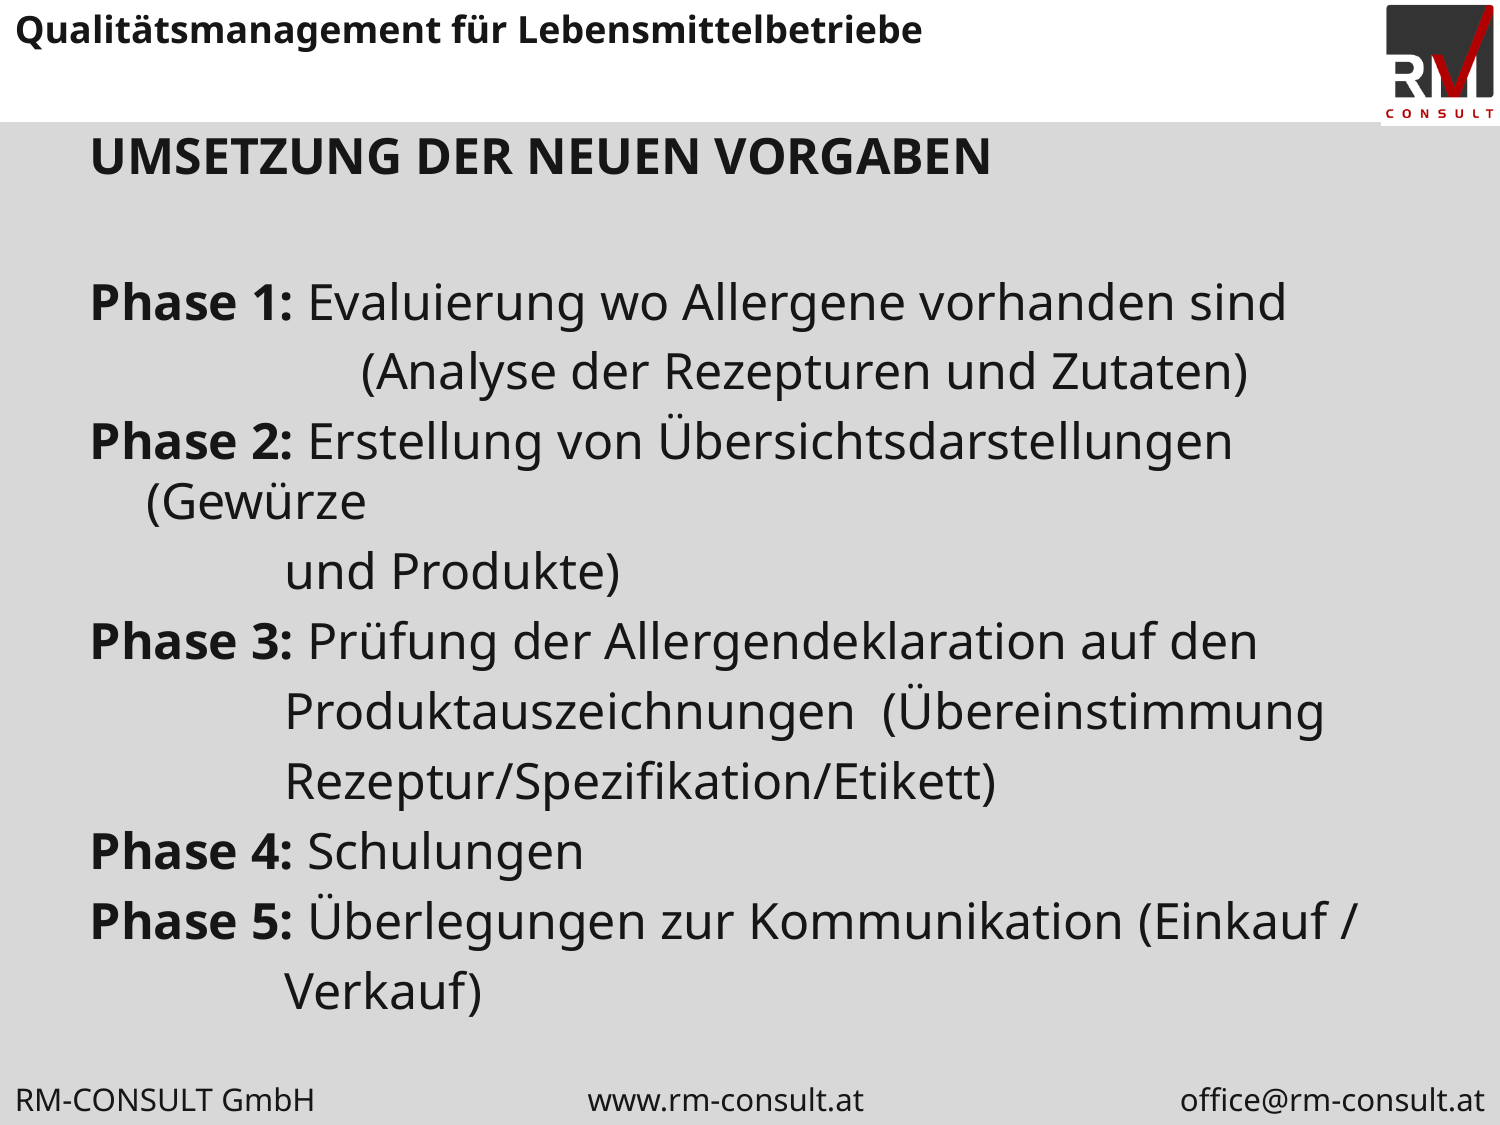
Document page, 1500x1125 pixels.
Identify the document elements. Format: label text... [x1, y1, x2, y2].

list Phase 1: Evaluierung wo Allergene vorhanden sind (Analyse der Rezepturen und Zutaten) Phase 2: Erstellung von Übersichtsdarstellungen (Gewürze und Produkte) Phase 3: Prüfung der Allergendeklaration auf den Produktauszeichnungen (Übereinstimmung Rezeptur/Spezifikation/Etikett) Phase 4: Schulungen Phase 5: Überlegungen zur Kommunikation (Einkauf / Verkauf) [75, 262, 1425, 1005]
picture [1381, 0, 1500, 126]
title UMSETZUNG DER NEUEN VORGABEN [75, 117, 1425, 188]
